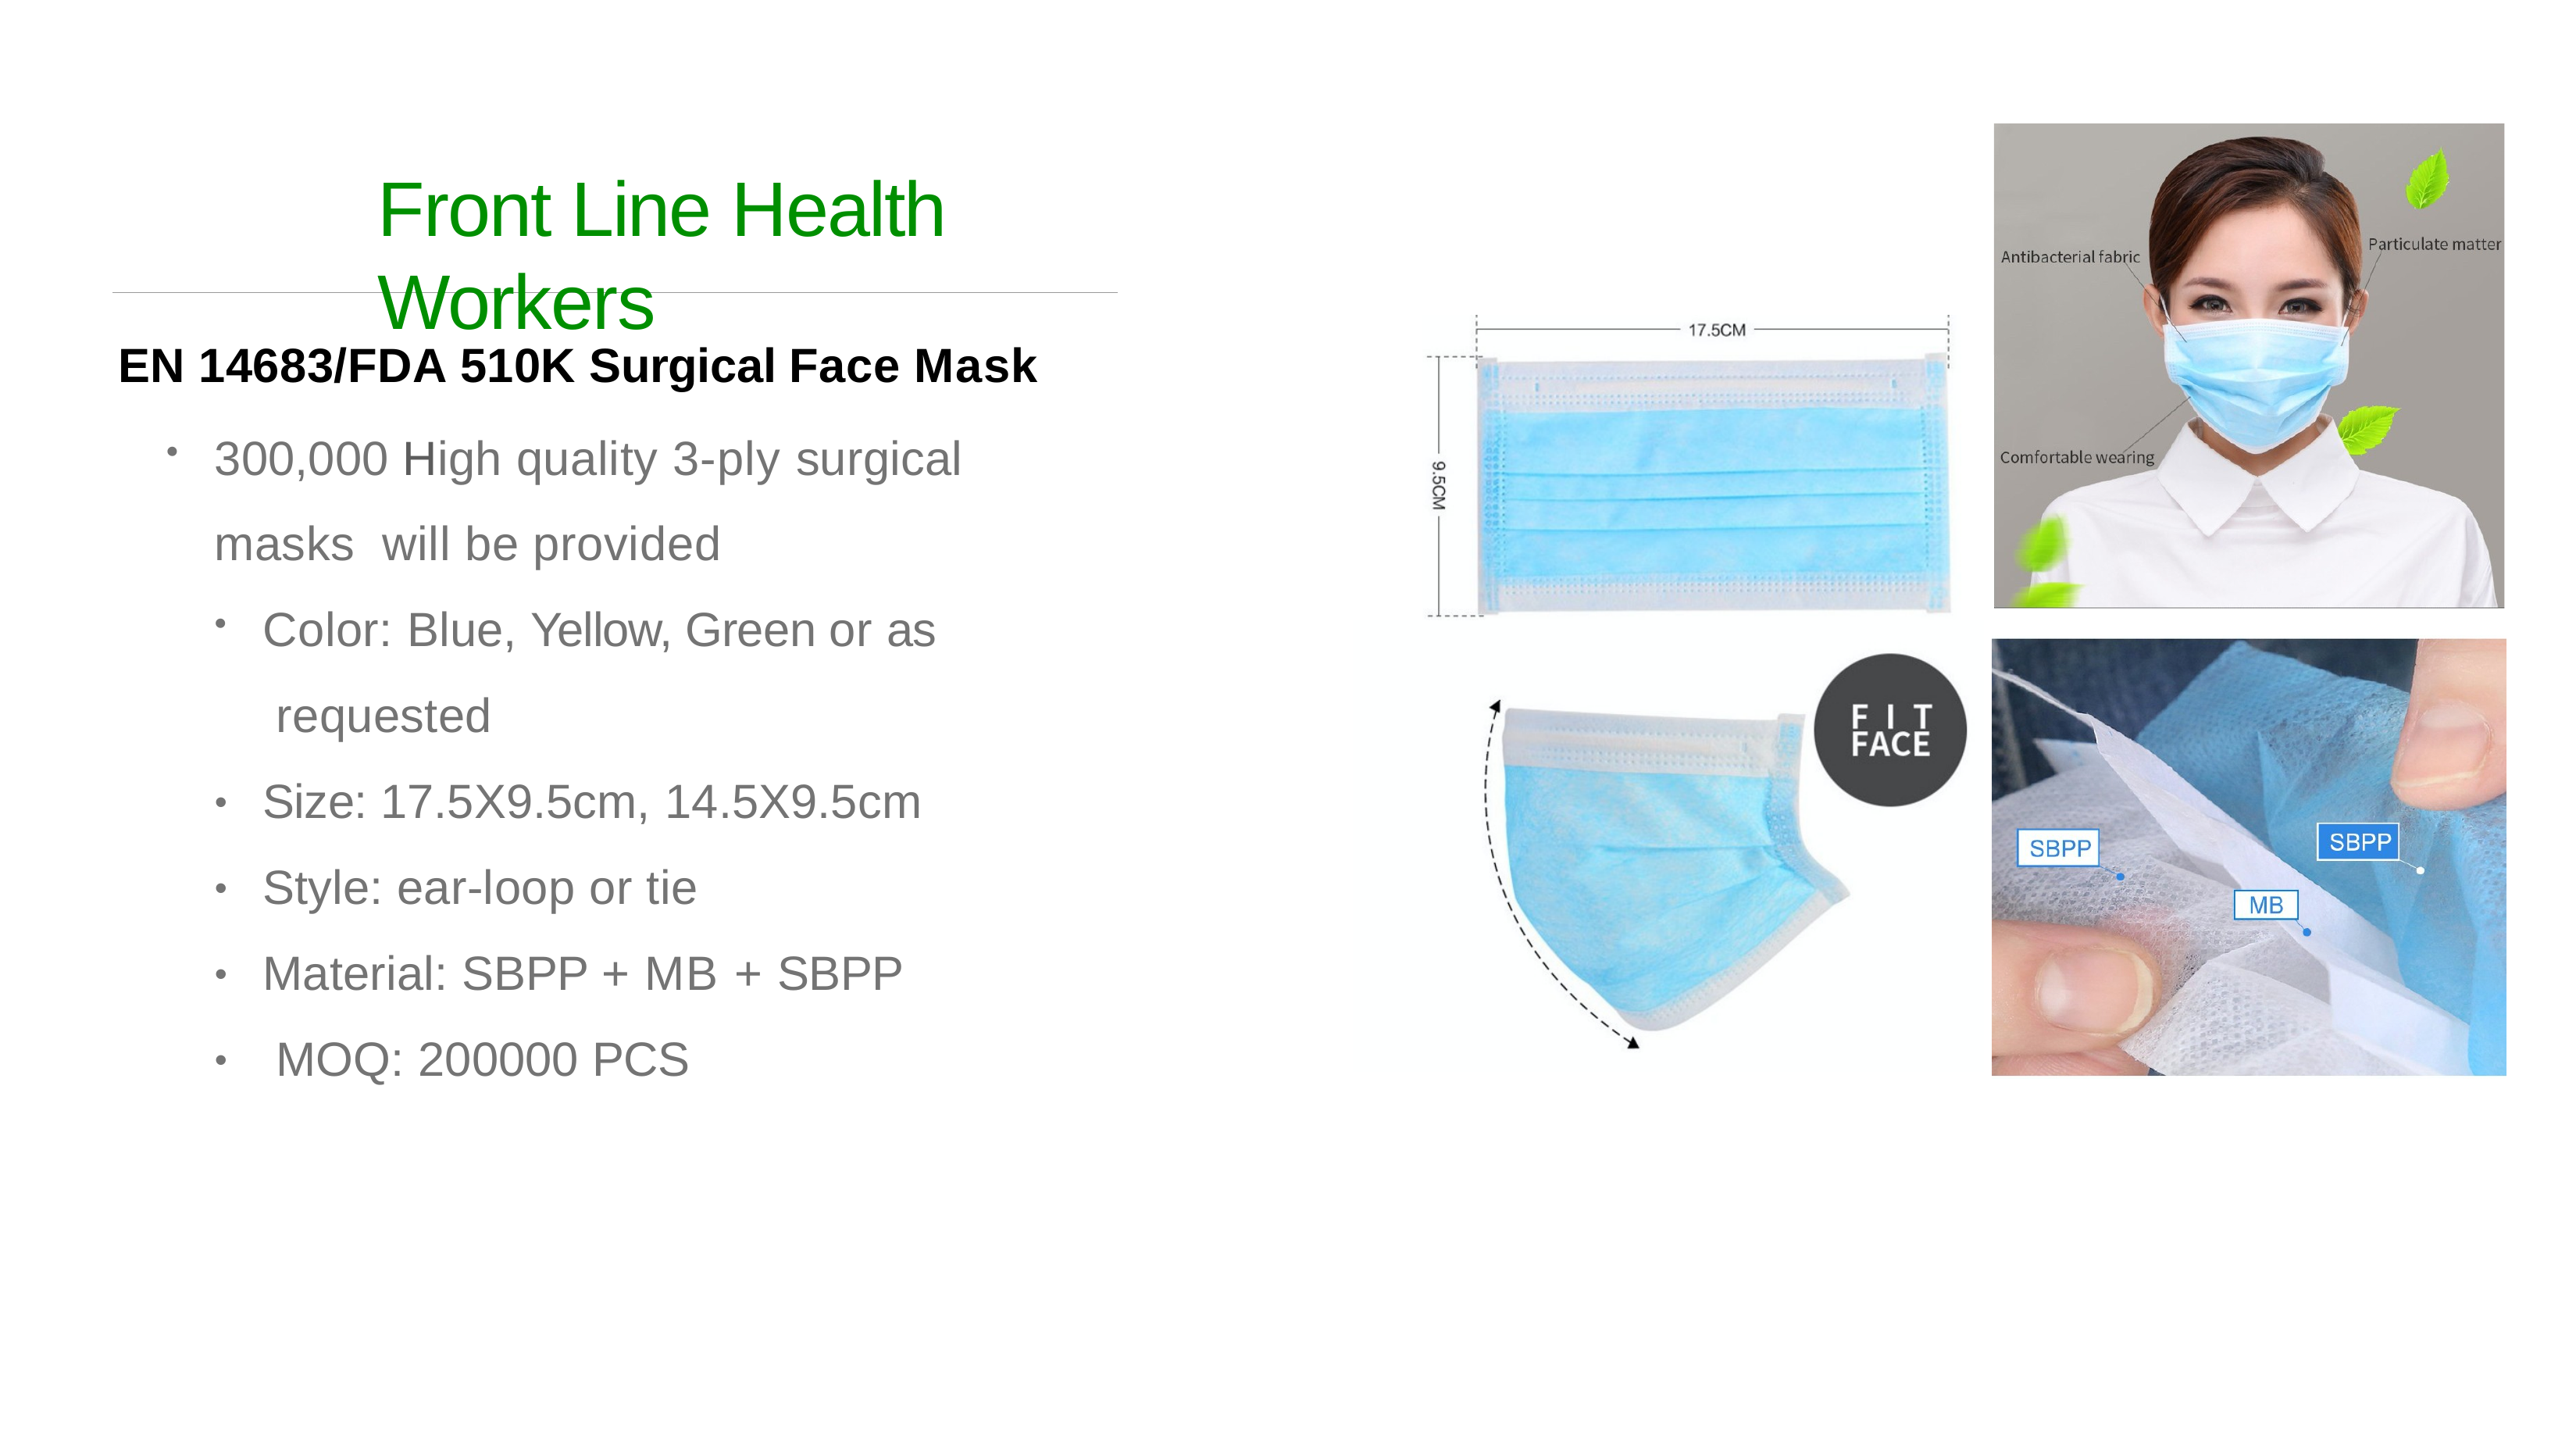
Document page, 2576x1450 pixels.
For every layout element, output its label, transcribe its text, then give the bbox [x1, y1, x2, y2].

text_box EN 14683/FDA 510K Surgical Face Mask 300,000 High quality 3-ply surgical masks will be provided [112, 332, 1120, 571]
text_box [1993, 123, 2505, 609]
title Front Line Health Workers [376, 156, 1249, 402]
text_box [1353, 620, 1984, 1072]
text_box [1422, 315, 1961, 620]
text_box [1992, 635, 2506, 1079]
text_box Color: Blue, Yellow, Green or as requested Size: 17.5X9.5cm, 14.5X9.5cm Style: ear-loop or tie Material: SBPP + MB + SBPP MOQ: 200000 PCS [212, 569, 946, 1086]
